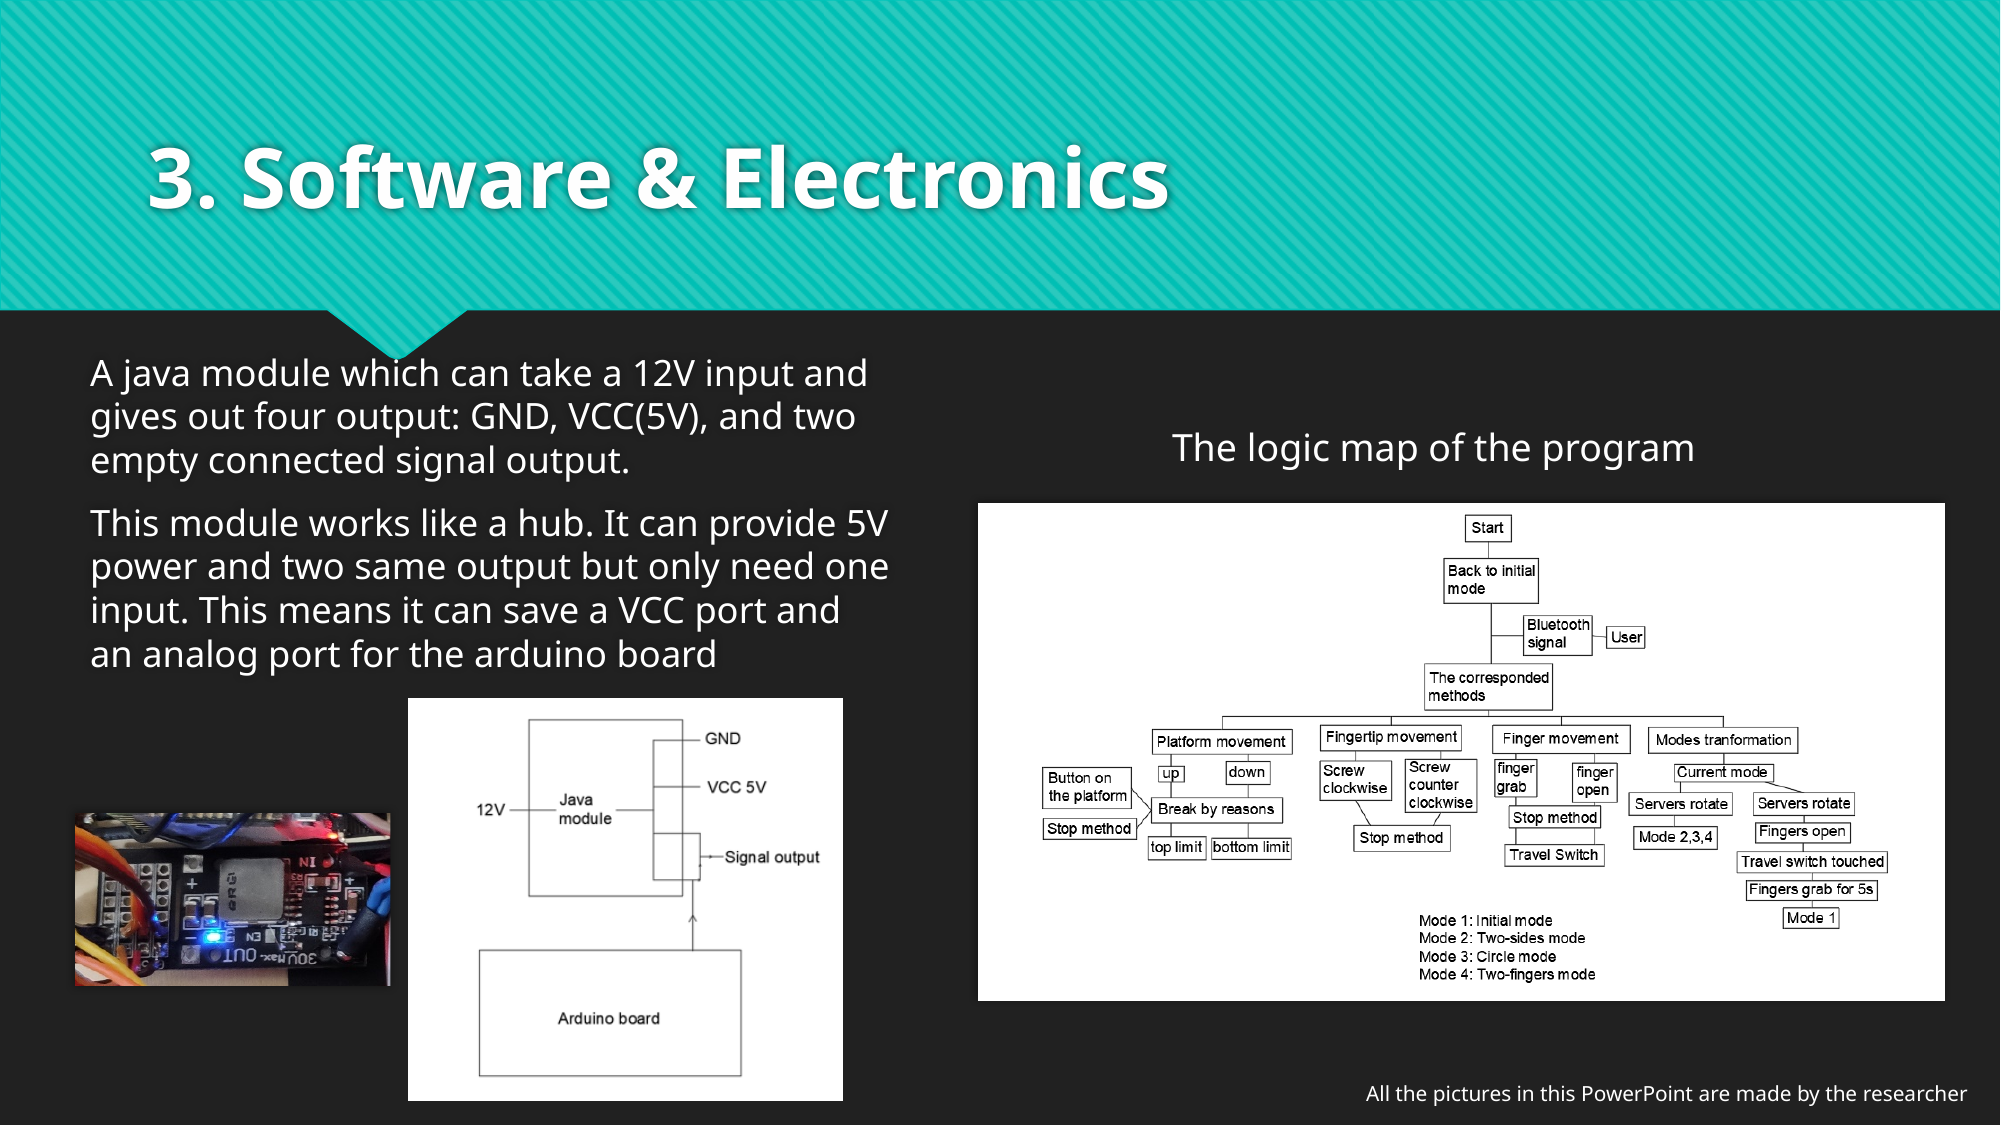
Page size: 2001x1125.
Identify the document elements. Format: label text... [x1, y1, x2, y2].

list A java module which can take a 12V input and gives out four output: GND, VCC(5V), and two empty connected signal output. This module works like a hub. It can provide 5V power and two same output but only need one input. This means it can save a VCC port and an analog port for the arduino board [75, 339, 907, 685]
text_box The logic map of the program [1157, 416, 1766, 477]
title 3. Software & Electronics [132, 73, 1868, 233]
picture [408, 697, 843, 1101]
text_box All the pictures in this PowerPoint are made by the researcher [1351, 1072, 2000, 1113]
picture [74, 812, 391, 987]
picture [978, 502, 1945, 1001]
